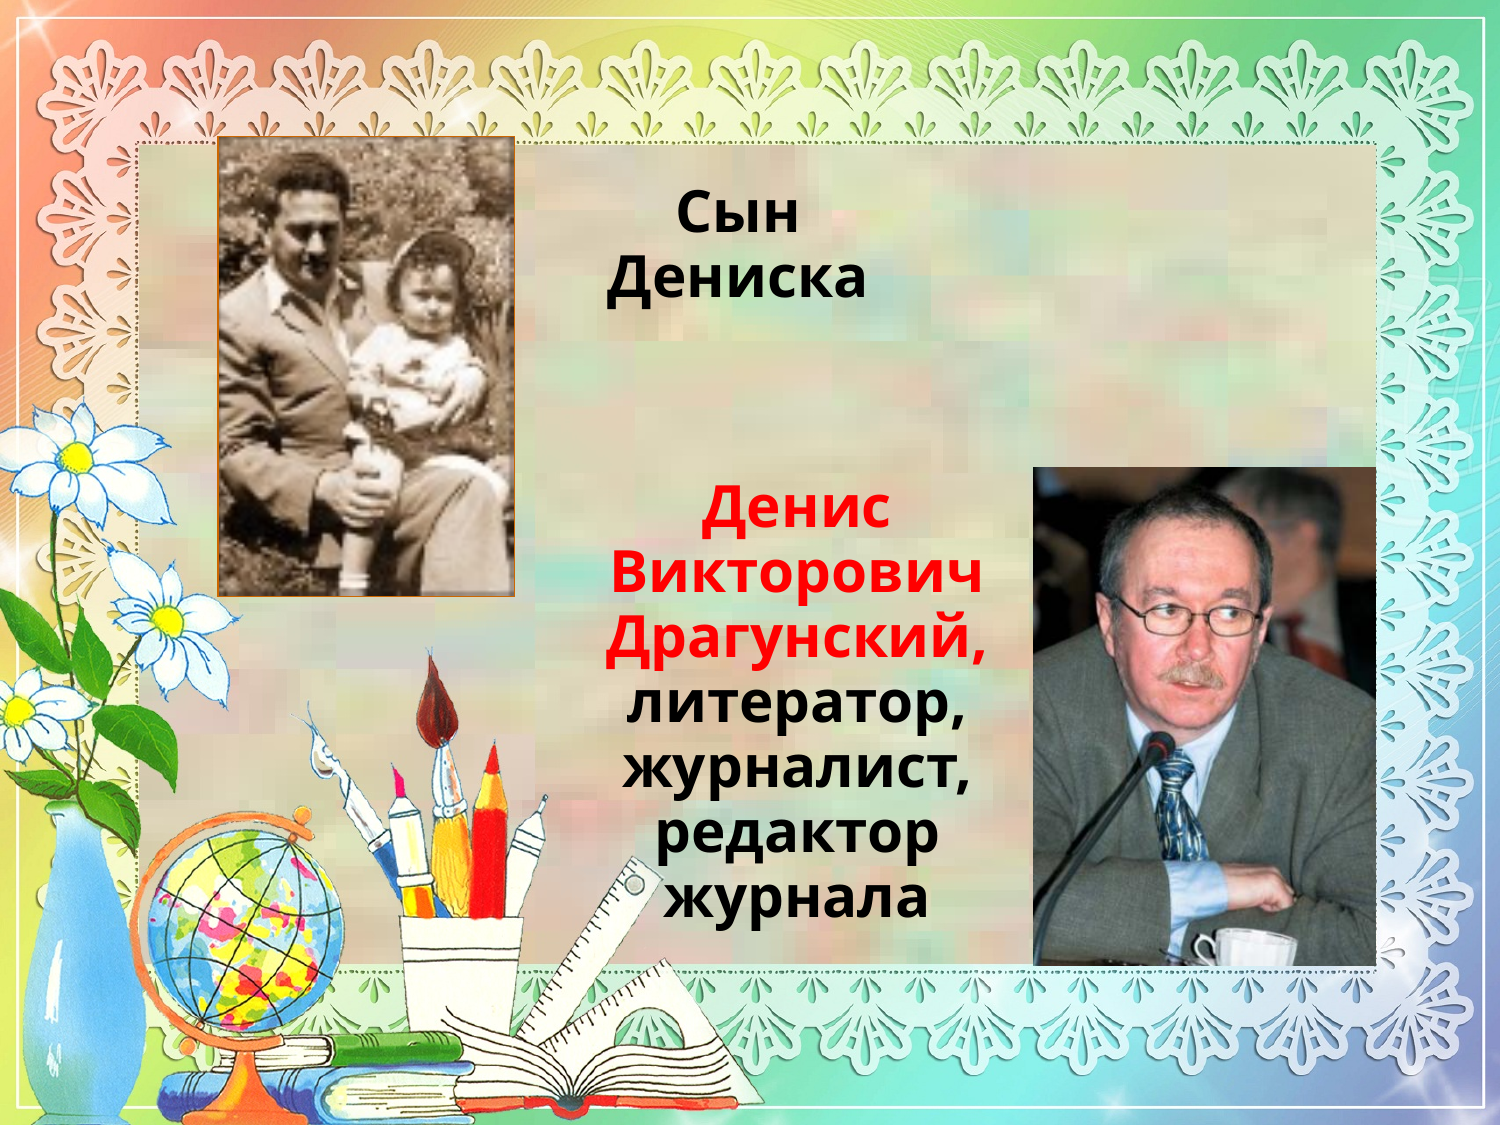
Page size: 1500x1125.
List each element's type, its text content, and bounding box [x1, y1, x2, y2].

text_box Сын Дениска [572, 172, 904, 315]
text_box Денис Викторович Драгунский, литератор, журналист, редактор журнала [572, 467, 1022, 953]
picture [0, 0, 1500, 1125]
